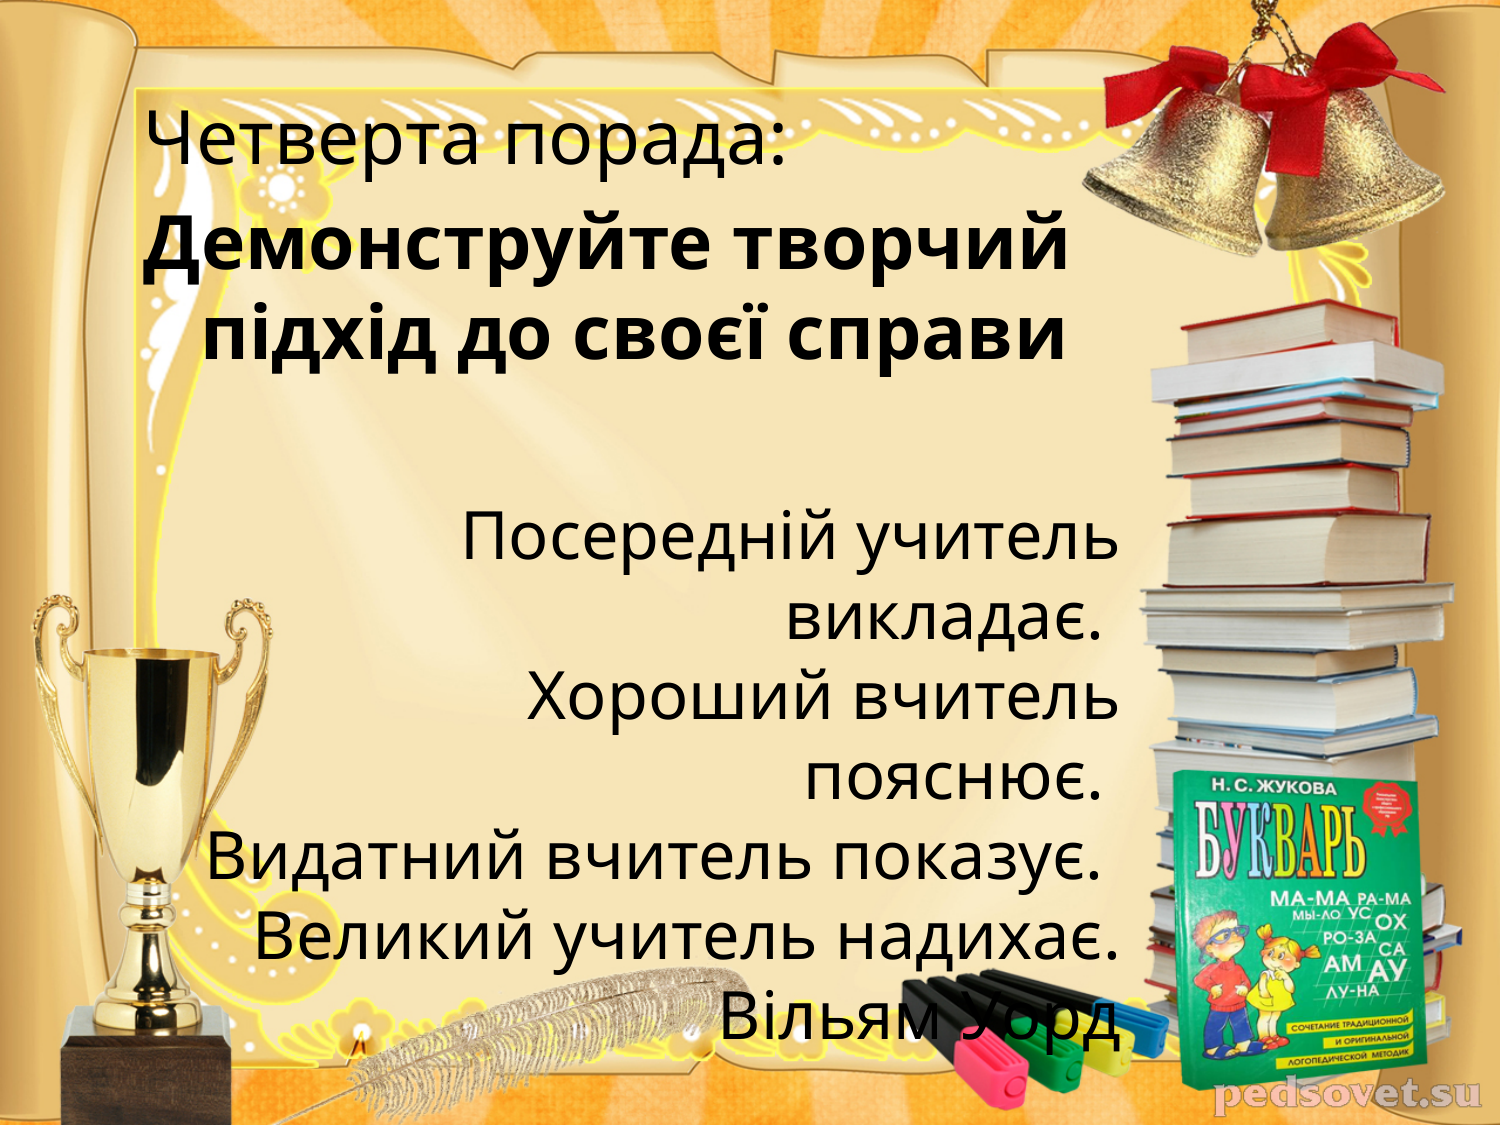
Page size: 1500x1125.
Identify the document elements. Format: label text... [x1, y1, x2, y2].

list Четверта порада: Демонструйте творчий підхід до своєї справи Посередній учитель викладає. Хороший вчитель пояснює. Видатний вчитель показує. Великий учитель надихає. Вільям Уорд [128, 81, 1137, 1006]
picture [0, 0, 1500, 1125]
